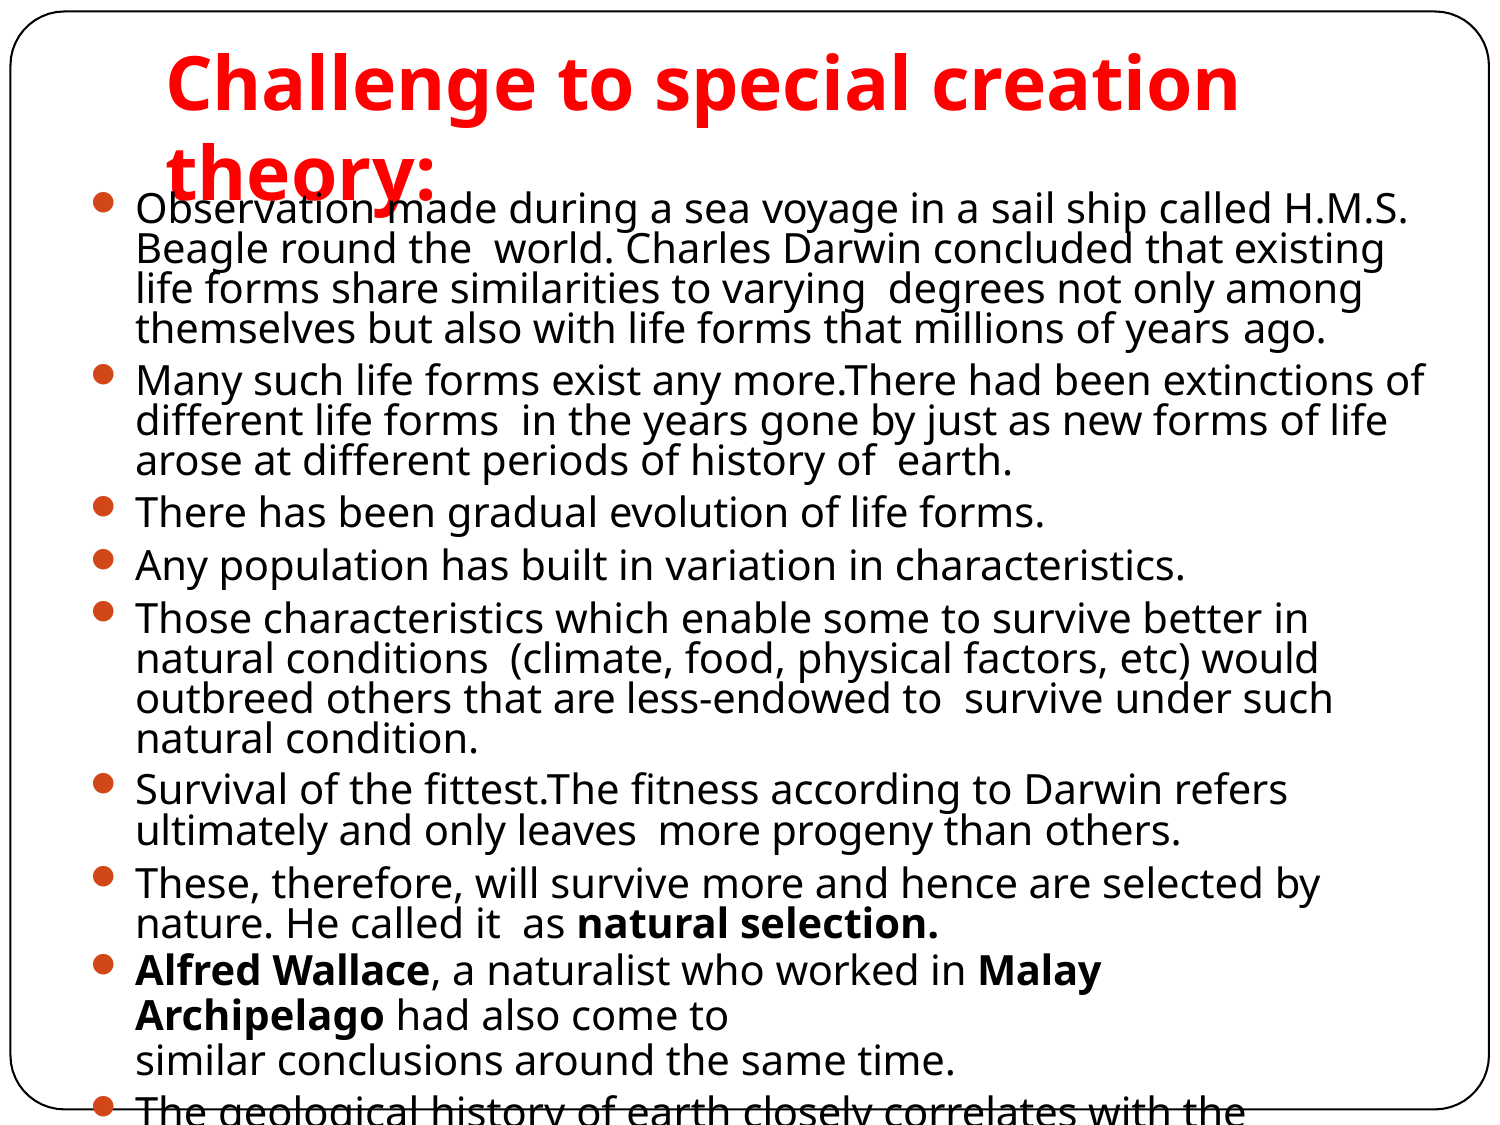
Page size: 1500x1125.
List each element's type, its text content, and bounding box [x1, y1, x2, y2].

text_box Observation made during a sea voyage in a sail ship called H.M.S. Beagle round the world. Charles Darwin concluded that existing life forms share similarities to varying degrees not only among themselves but also with life forms that millions of years ago. Many such life forms exist any more.There had been extinctions of different life forms in the years gone by just as new forms of life arose at different periods of history of earth. There has been gradual evolution of life forms. Any population has built in variation in characteristics. Those characteristics which enable some to survive better in natural conditions (climate, food, physical factors, etc) would outbreed others that are less-endowed to survive under such natural condition. Survival of the fittest.The fitness according to Darwin refers ultimately and only leaves more progeny than others. These, therefore, will survive more and hence are selected by nature. He called it as natural selection. Alfred Wallace, a naturalist who worked in Malay Archipelago had also come to similar conclusions around the same time. The geological history of earth closely correlates with the biological history of earth. [87, 179, 1438, 1125]
title Challenge to special creation theory: [162, 33, 1317, 179]
